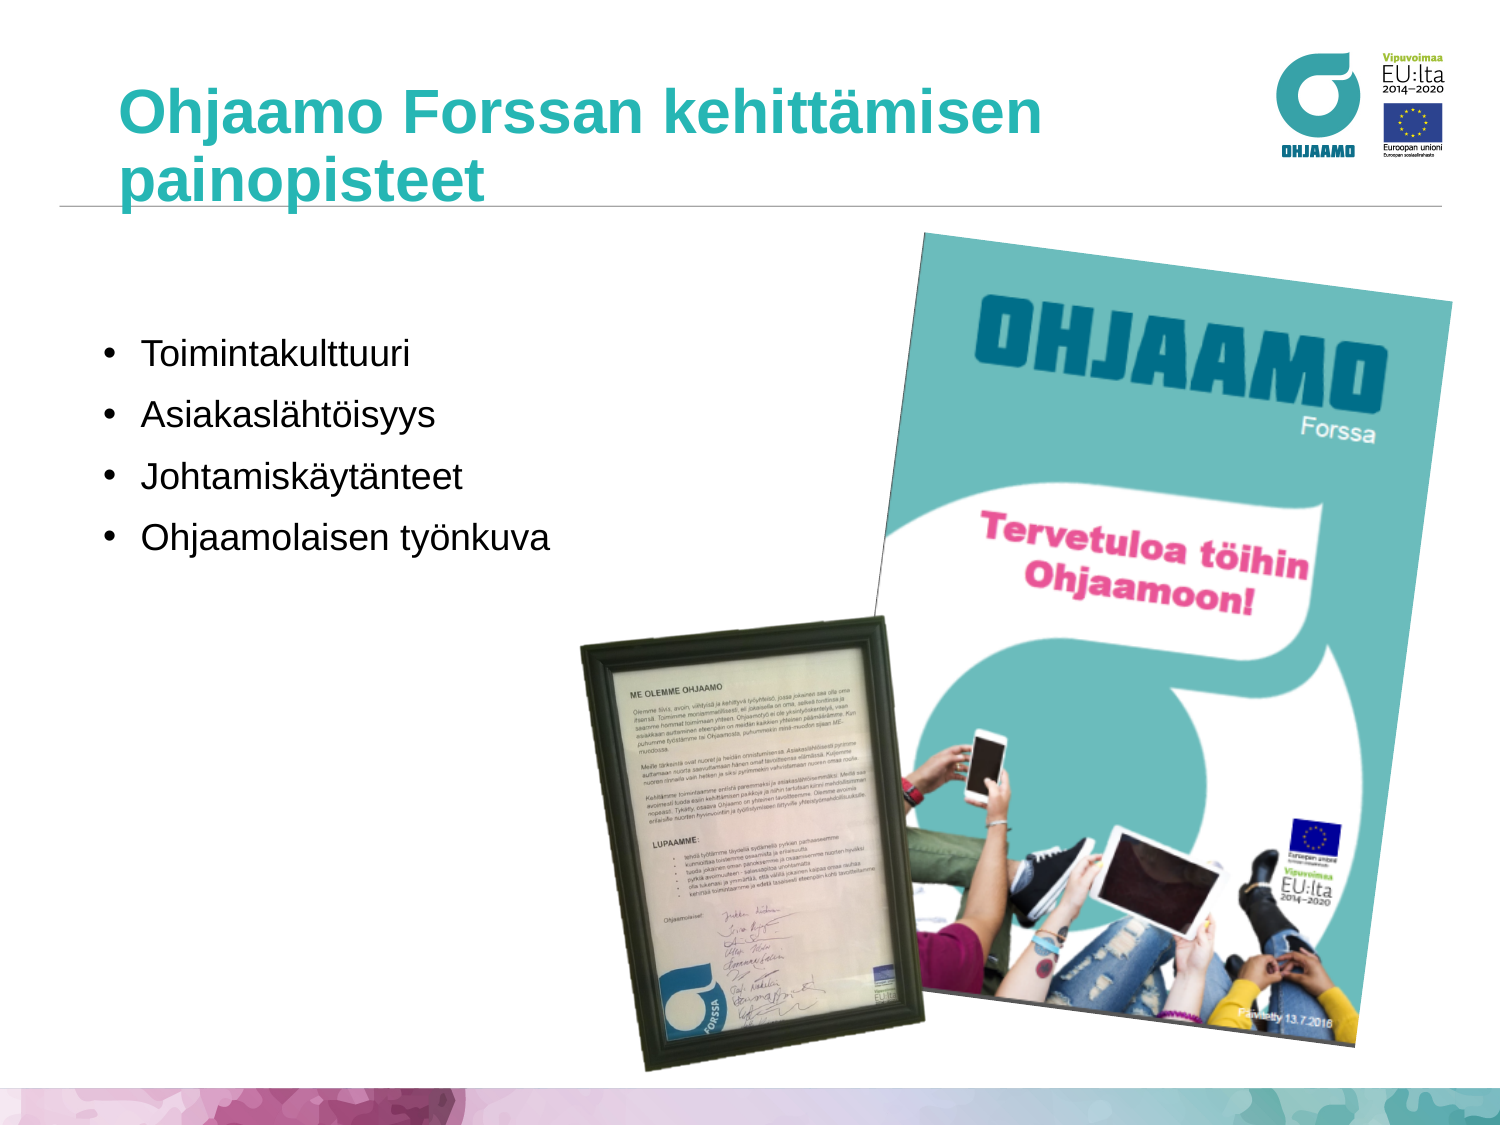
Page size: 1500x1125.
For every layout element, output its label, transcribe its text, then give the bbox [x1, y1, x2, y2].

title Ohjaamo Forssan kehittämisen painopisteet [103, 62, 1222, 233]
list Toimintakulttuuri Asiakaslähtöisyys Johtamiskäytänteet Ohjaamolaisen työnkuva [103, 268, 858, 980]
picture [0, 0, 1500, 1125]
